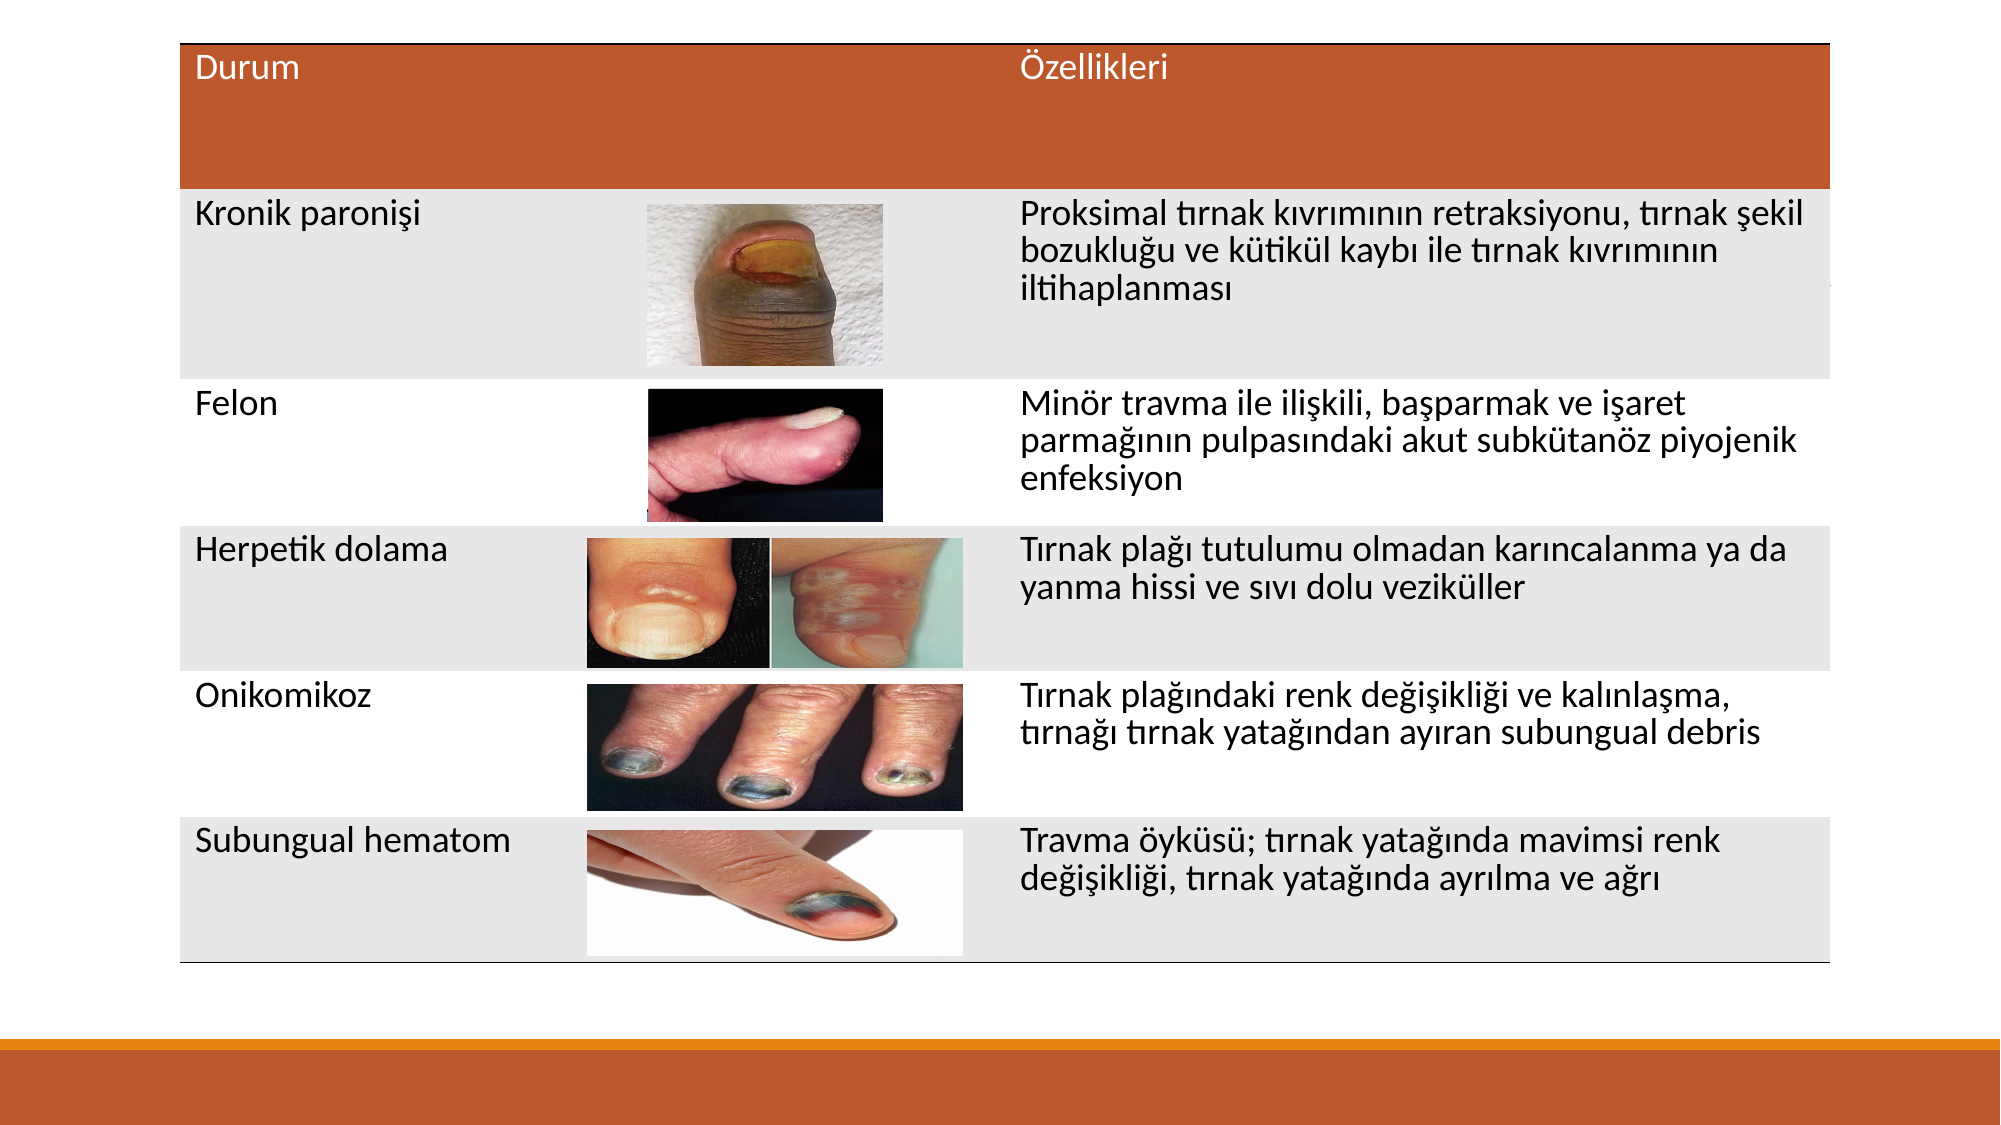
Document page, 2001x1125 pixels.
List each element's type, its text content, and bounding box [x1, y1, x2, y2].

table_cell Kronik paronişi [180, 189, 1005, 379]
table_cell Felon [180, 379, 1005, 526]
table_cell Subungual hematom [180, 817, 1005, 962]
picture [586, 683, 964, 811]
picture [586, 538, 964, 668]
table_header Durum [180, 45, 1005, 189]
table_cell Tırnak plağındaki renk değişikliği ve kalınlaşma, tırnağı tırnak yatağından ayıran subungual debris [1005, 671, 1830, 817]
picture [646, 203, 884, 367]
table_cell Tırnak plağı tutulumu olmadan karıncalanma ya da yanma hissi ve sıvı dolu veziküller [1005, 526, 1830, 671]
picture [586, 829, 964, 957]
table_cell Proksimal tırnak kıvrımının retraksiyonu, tırnak şekil bozukluğu ve kütikül kaybı ile tırnak kıvrımının iltihaplanması [1005, 189, 1830, 379]
table_cell Herpetik dolama [180, 526, 1005, 671]
table_cell Travma öyküsü; tırnak yatağında mavimsi renk değişikliği, tırnak yatağında ayrılma ve ağrı [1005, 817, 1830, 962]
table_header Özellikleri [1005, 45, 1830, 189]
table_cell Onikomikoz [180, 671, 1005, 817]
table_cell Minör travma ile ilişkili, başparmak ve işaret parmağının pulpasındaki akut subkütanöz piyojenik enfeksiyon [1005, 379, 1830, 526]
picture [646, 387, 884, 522]
